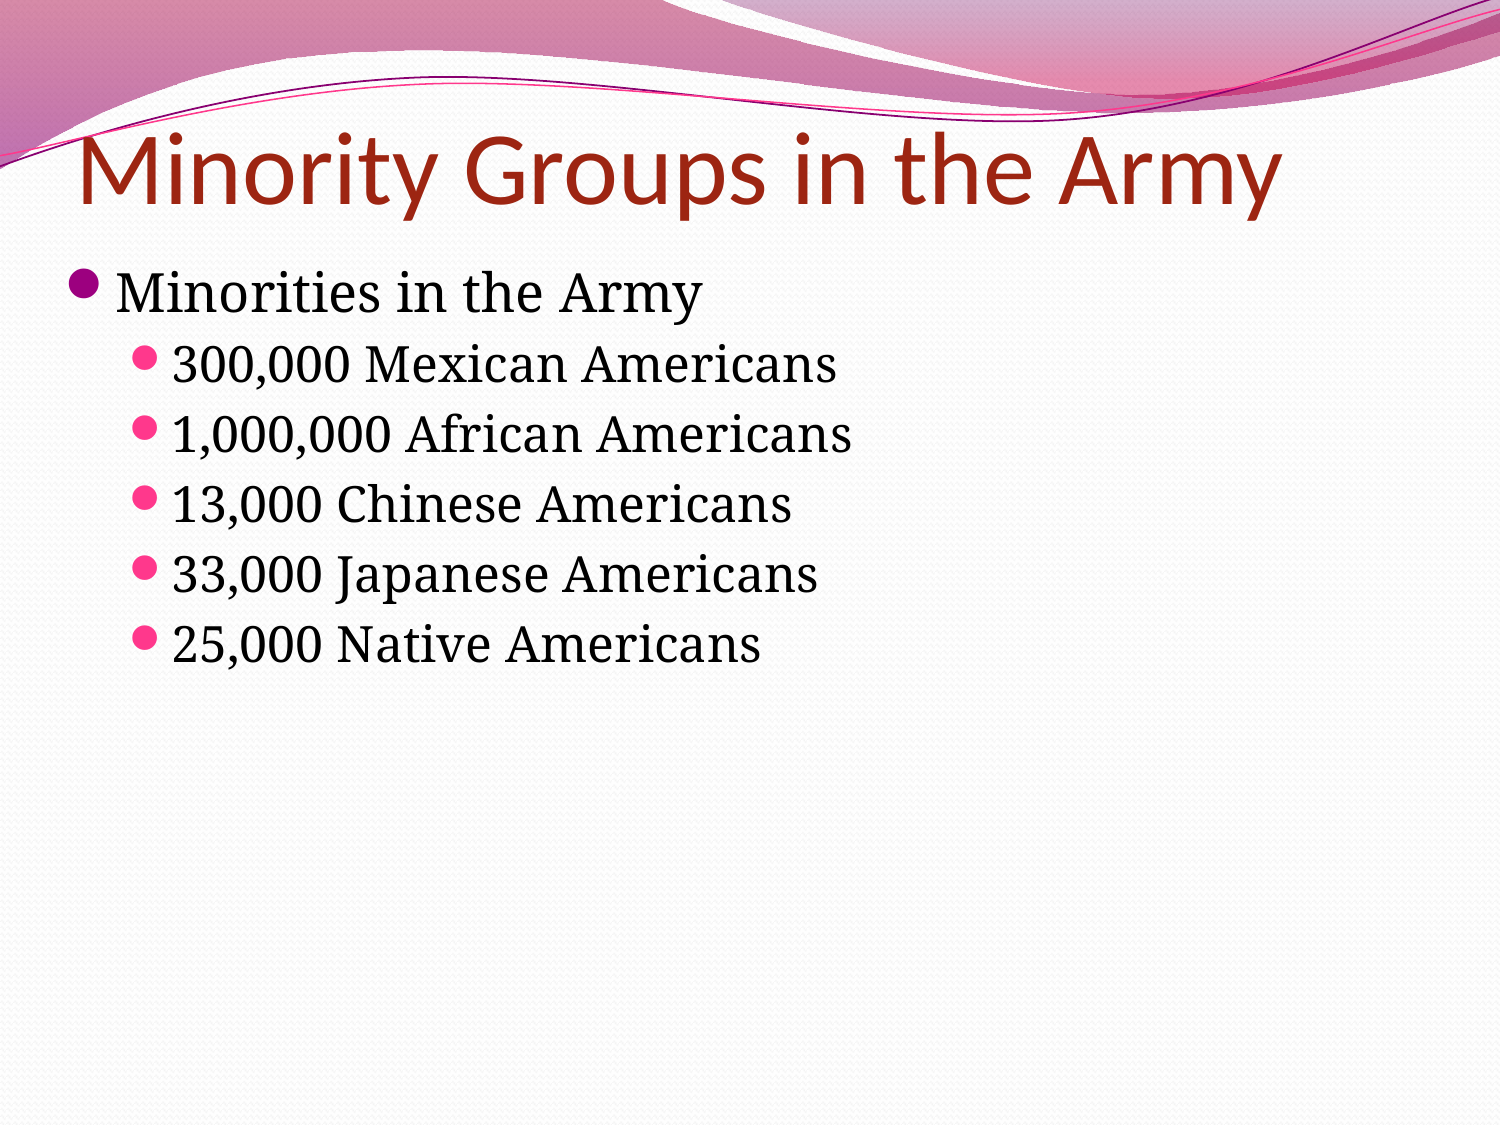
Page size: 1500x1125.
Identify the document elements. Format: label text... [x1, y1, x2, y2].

list Minorities in the Army 300,000 Mexican Americans 1,000,000 African Americans 13,000 Chinese Americans 33,000 Japanese Americans 25,000 Native Americans [49, 250, 1445, 1001]
title Minority Groups in the Army [74, 37, 1426, 226]
